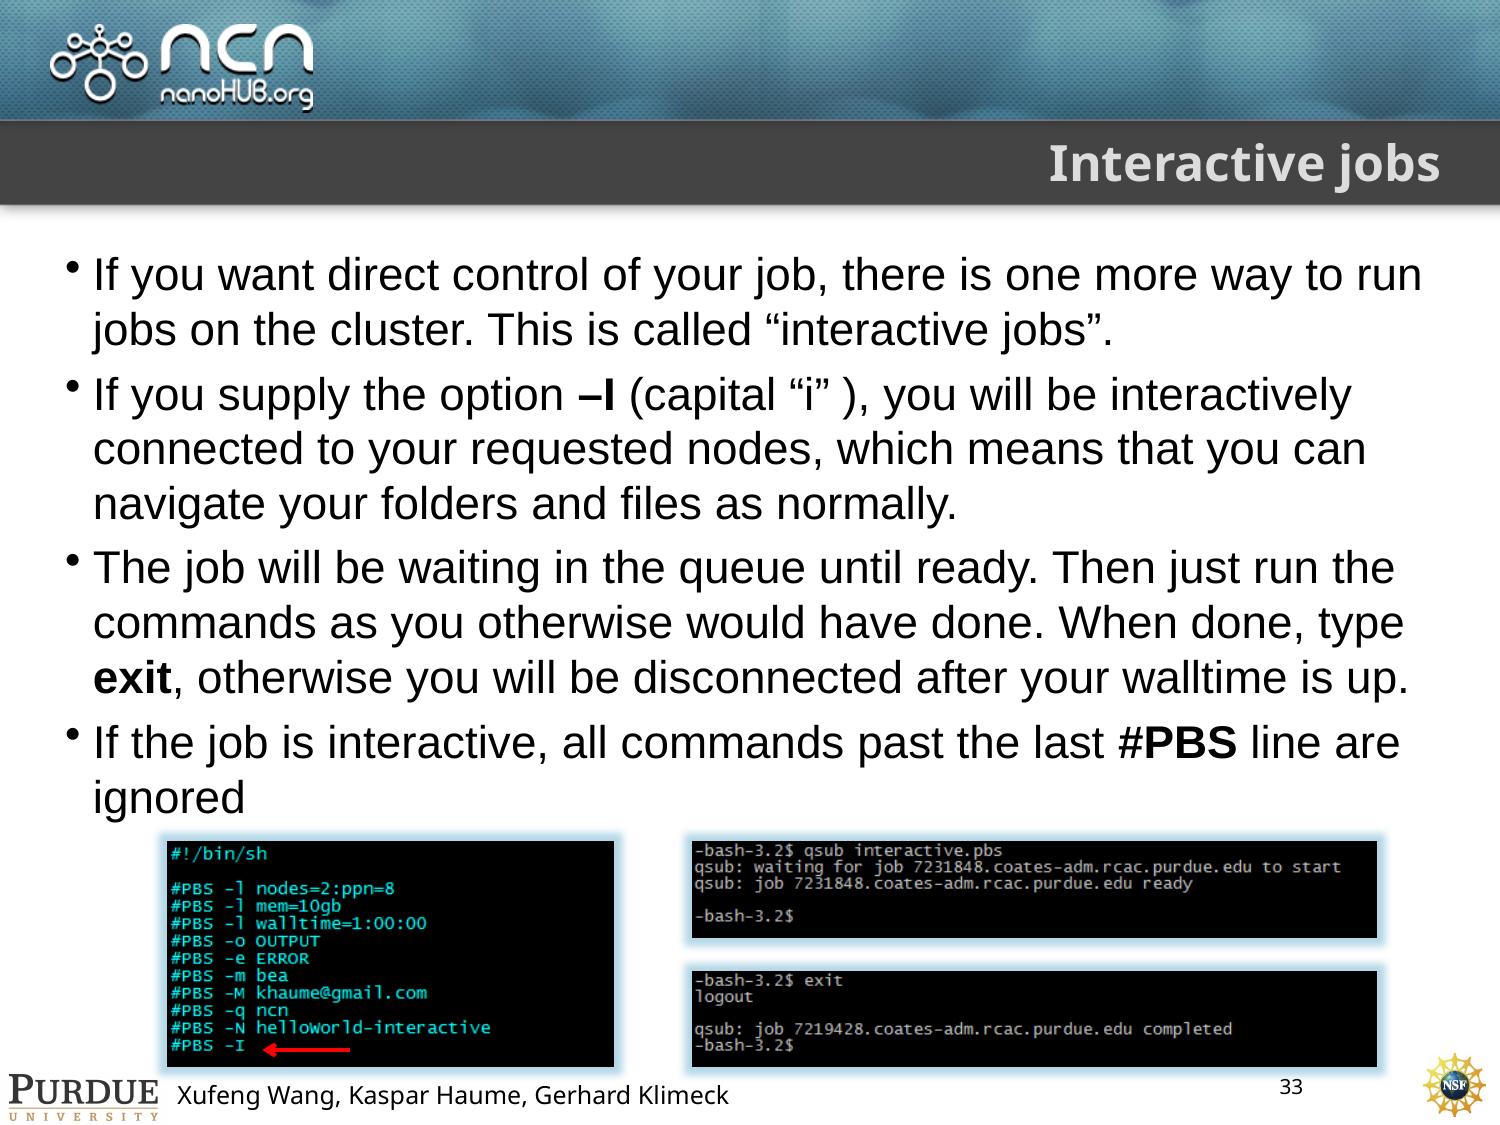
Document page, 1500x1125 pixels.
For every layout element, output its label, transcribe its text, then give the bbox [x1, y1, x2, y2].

slide_number 33 [1230, 1080, 1319, 1107]
title Interactive jobs [50, 118, 1457, 204]
picture [1423, 1053, 1486, 1117]
picture [0, 1069, 168, 1125]
picture [692, 841, 1378, 938]
picture [692, 970, 1378, 1068]
picture [0, 0, 1500, 250]
picture [167, 841, 615, 1068]
list If you want direct control of your job, there is one more way to run jobs on the cluster. This is called “interactive jobs”. If you supply the option –I (capital “i” ), you will be interactively connected to your requested nodes, which means that you can navigate your folders and files as normally. The job will be waiting in the queue until ready. Then just run the commands as you otherwise would have done. When done, type exit, otherwise you will be disconnected after your walltime is up. If the job is interactive, all commands past the last #PBS line are ignored [50, 237, 1450, 842]
